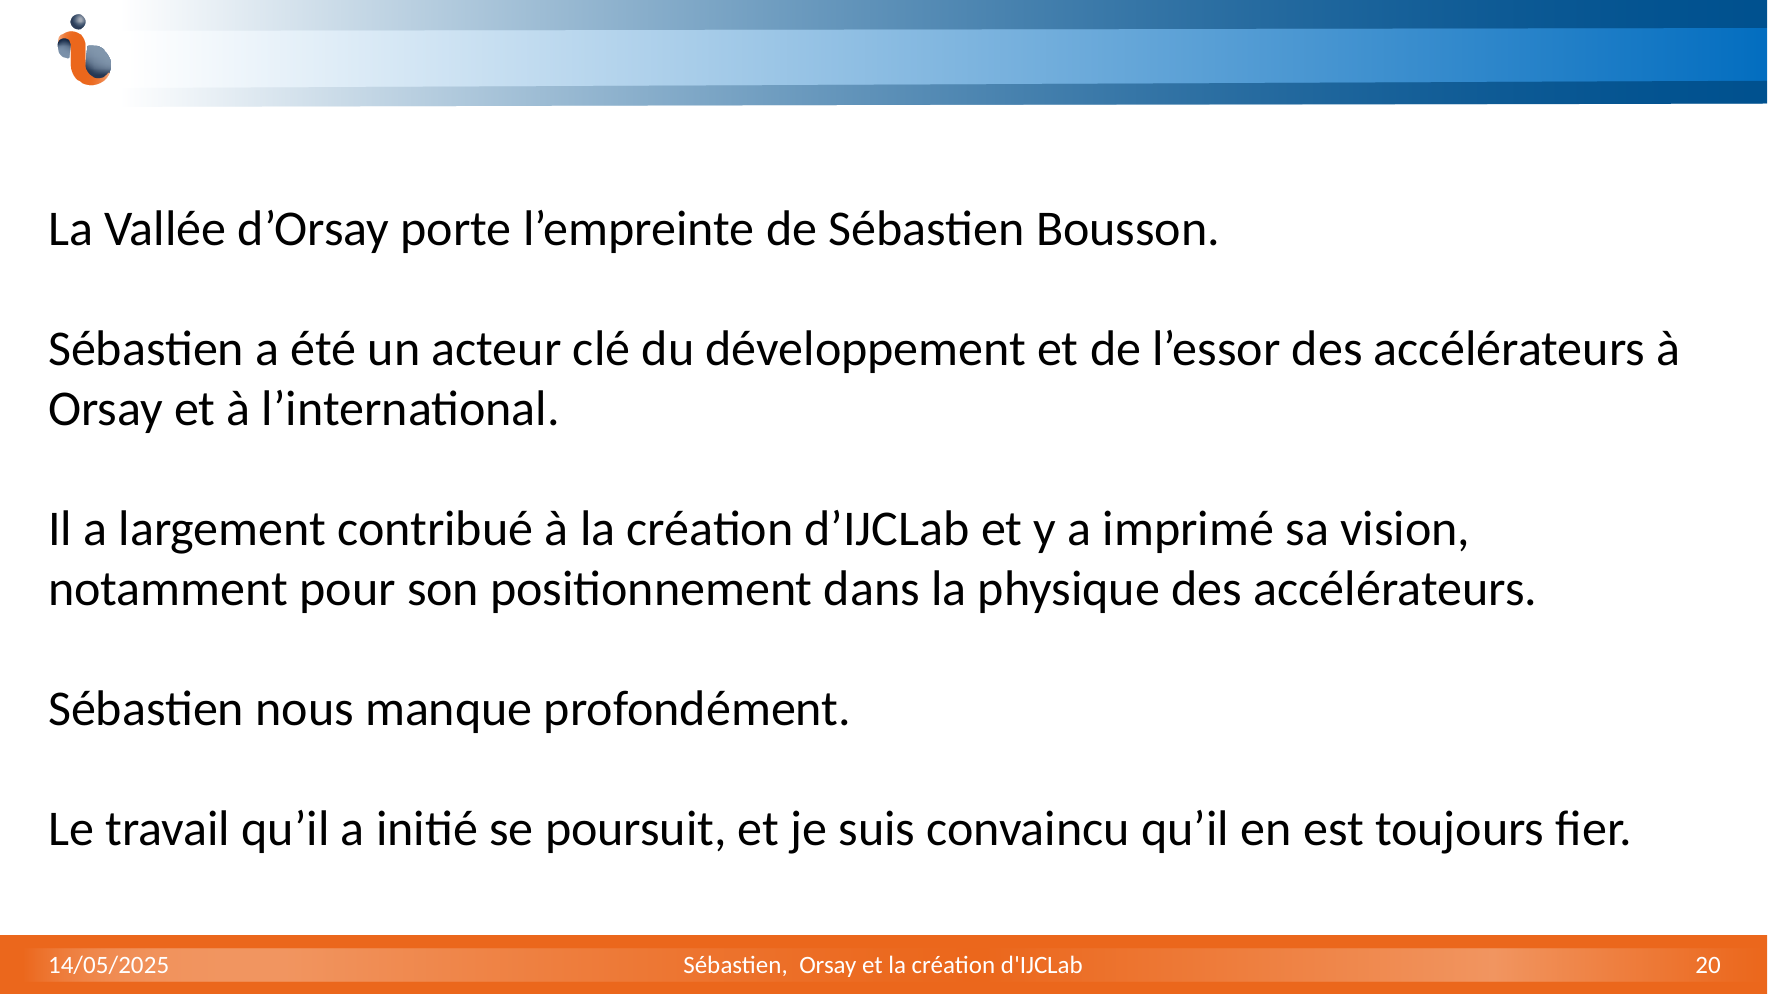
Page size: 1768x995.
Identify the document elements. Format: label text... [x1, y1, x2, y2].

slide_number 20 [1338, 937, 1736, 991]
footer Sébastien, Orsay et la création d'IJCLab [481, 937, 1286, 991]
picture [0, 0, 1768, 994]
text_box La Vallée d’Orsay porte l’empreinte de Sébastien Bousson. Sébastien a été un acteur clé du développement et de l’essor des accélérateurs à Orsay et à l’international. Il a largement contribué à la création d’IJCLab et y a imprimé sa vision, notamment pour son positionnement dans la physique des accélérateurs. Sébastien nous manque profondément. Le travail qu’il a initié se poursuit, et je suis convaincu qu’il en est toujours fier. [33, 188, 1736, 863]
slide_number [33, 937, 429, 991]
